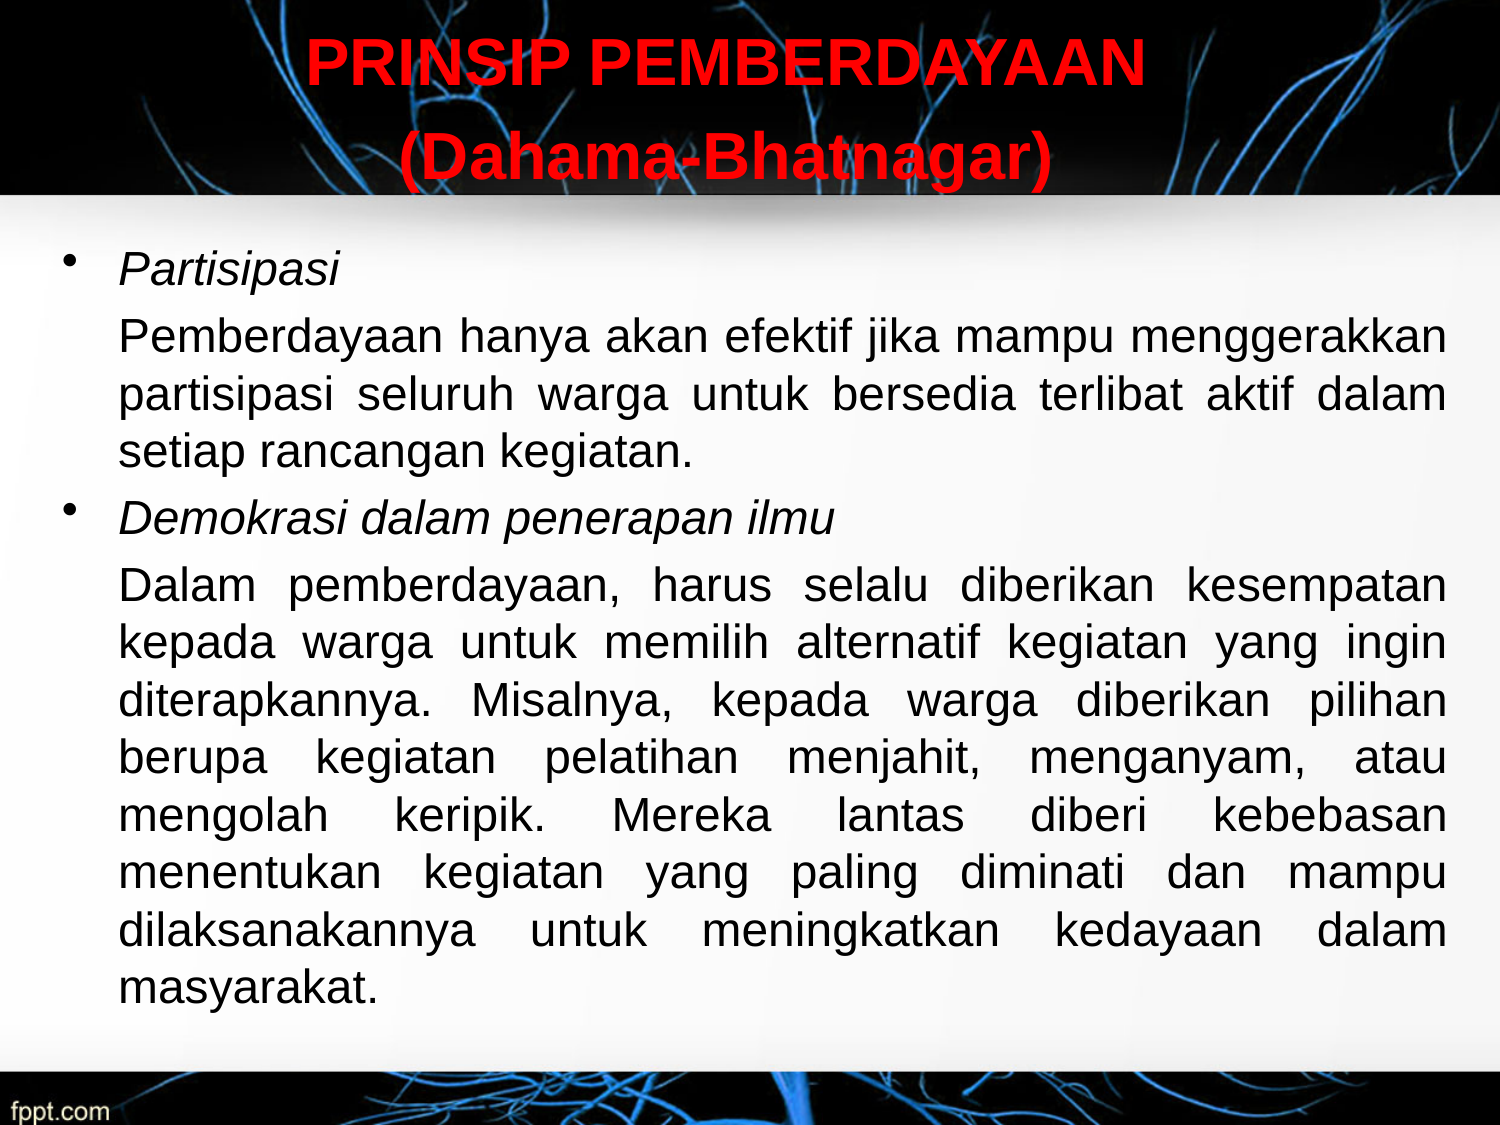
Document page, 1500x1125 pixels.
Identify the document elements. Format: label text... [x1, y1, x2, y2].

text_box PRINSIP PEMBERDAYAAN (Dahama-Bhatnagar) [210, 11, 1243, 164]
list Partisipasi Pemberdayaan hanya akan efektif jika mampu menggerakkan partisipasi seluruh warga untuk bersedia terlibat aktif dalam setiap rancangan kegiatan. Demokrasi dalam penerapan ilmu Dalam pemberdayaan, harus selalu diberikan kesempatan kepada warga untuk memilih alternatif kegiatan yang ingin diterapkannya. Misalnya, kepada warga diberikan pilihan berupa kegiatan pelatihan menjahit, menganyam, atau mengolah keripik. Mereka lantas diberi kebebasan menentukan kegiatan yang paling diminati dan mampu dilaksanakannya untuk meningkatkan kedayaan dalam masyarakat. [46, 229, 1466, 973]
picture [0, 0, 1500, 1125]
